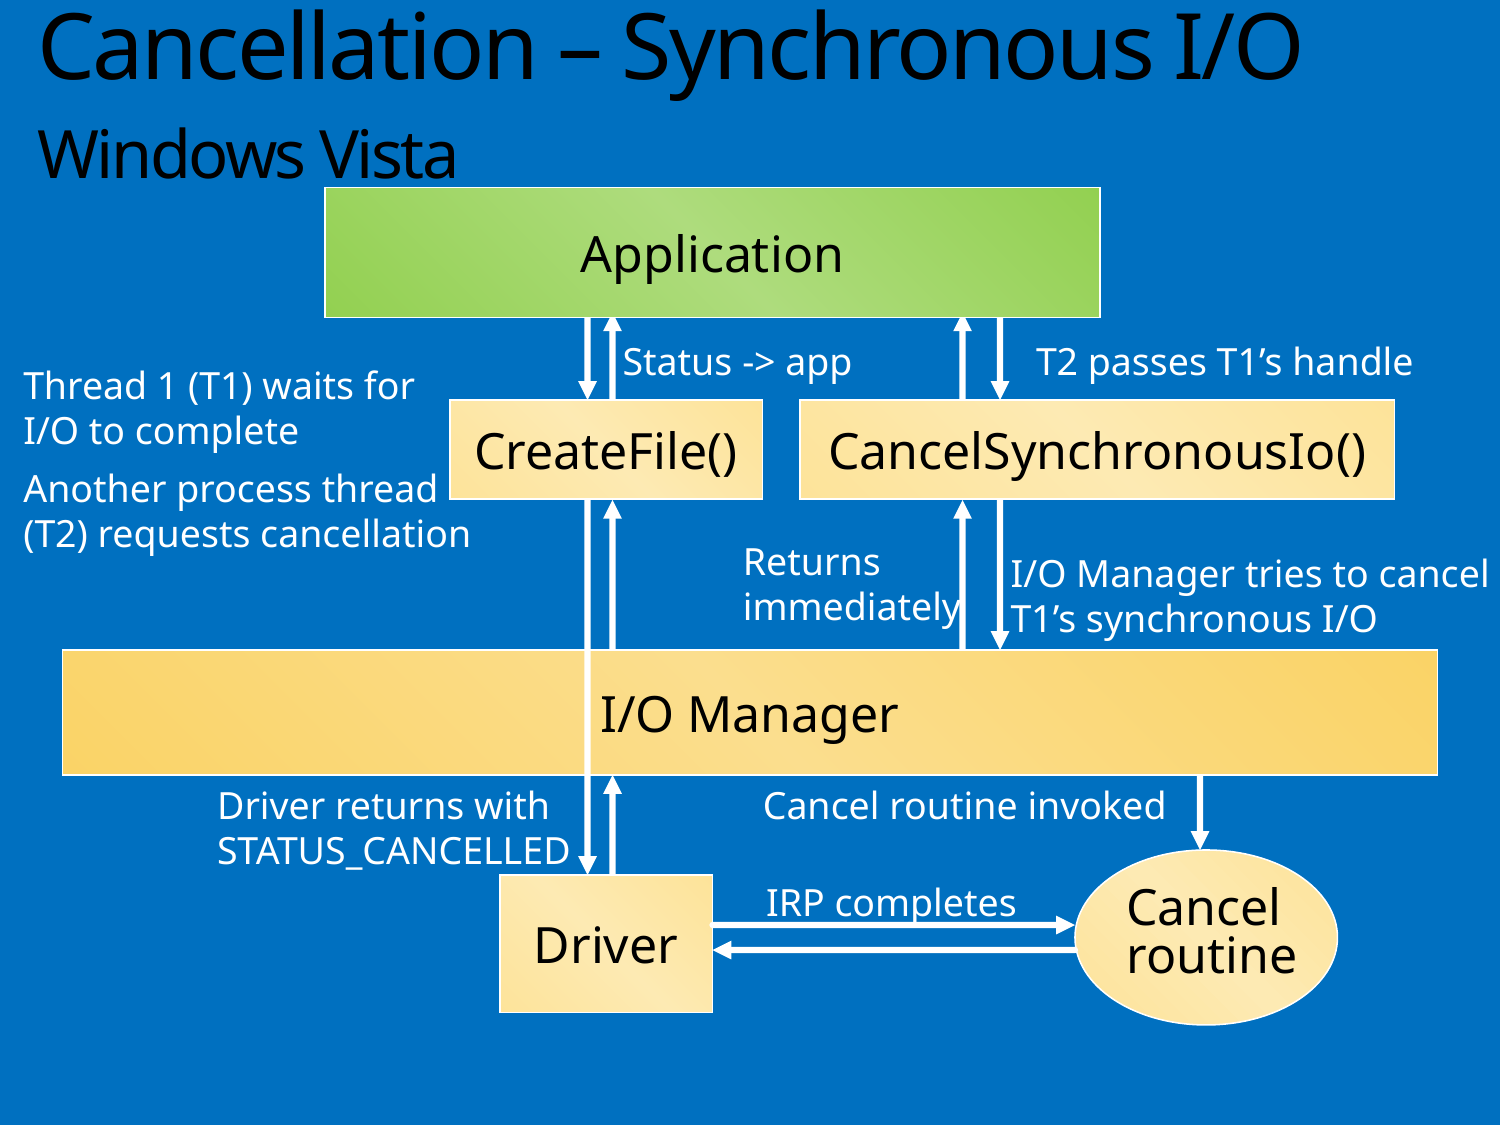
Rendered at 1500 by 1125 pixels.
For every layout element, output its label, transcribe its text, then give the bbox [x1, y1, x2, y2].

text_box CreateFile() [449, 399, 763, 499]
text_box [993, 318, 1007, 399]
text_box Driver [499, 874, 713, 1013]
text_box [606, 318, 619, 399]
text_box I/O Manager tries to cancel T1’s synchronous I/O [1010, 549, 1491, 640]
text_box [993, 499, 1007, 650]
text_box Driver returns with STATUS_CANCELLED [217, 782, 572, 873]
text_box CancelSynchronousIo() [800, 399, 1395, 499]
text_box [581, 499, 594, 875]
text_box I/O Manager [588, 650, 1438, 775]
text_box [1074, 849, 1338, 1025]
text_box Application [324, 187, 1100, 318]
text_box Thread 1 (T1) waits for I/O to complete Another process thread (T2) requests cancellation [23, 362, 472, 555]
text_box I/O Manager [62, 650, 587, 775]
text_box [712, 918, 1075, 932]
text_box [606, 499, 619, 650]
text_box IRP completes [765, 878, 1017, 924]
text_box Cancel routine invoked [762, 782, 1167, 828]
text_box [713, 943, 1075, 957]
title Cancellation – Synchronous I/O Windows Vista [37, 0, 1500, 201]
text_box Cancel routine [1126, 887, 1298, 984]
text_box [606, 775, 619, 874]
text_box Returns immediately [742, 537, 962, 628]
text_box T2 passes T1’s handle [1036, 337, 1414, 383]
text_box [956, 499, 969, 650]
text_box Status -> app [622, 337, 853, 383]
text_box [581, 318, 594, 400]
text_box [956, 318, 969, 399]
text_box [1193, 775, 1207, 850]
